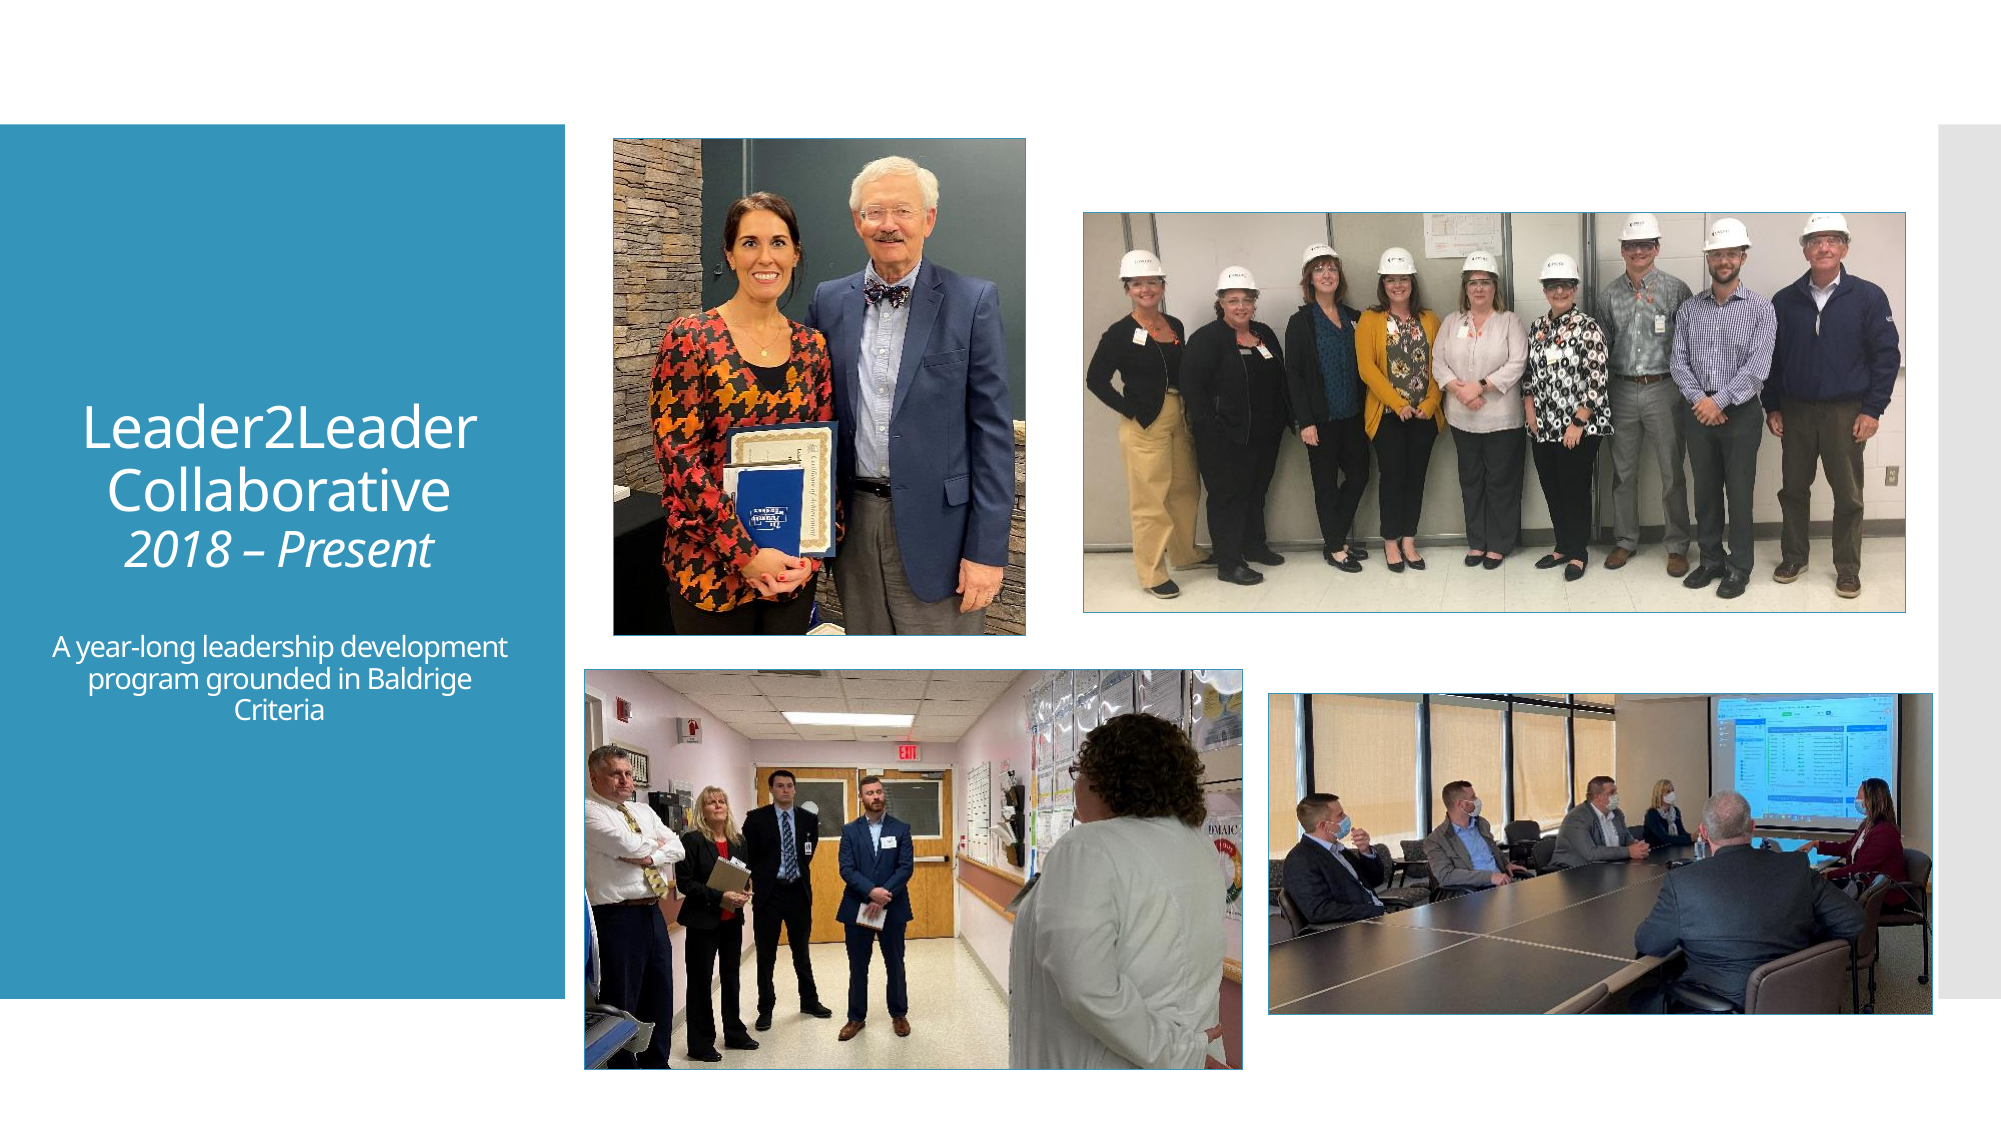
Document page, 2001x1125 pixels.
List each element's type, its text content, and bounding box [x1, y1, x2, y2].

picture [1082, 211, 1906, 613]
picture [584, 668, 1243, 1070]
picture [613, 137, 1026, 637]
picture [1268, 693, 1934, 1015]
title Leader2Leader Collaborative 2018 – Present A year-long leadership development program grounded in Baldrige Criteria [25, 387, 534, 738]
